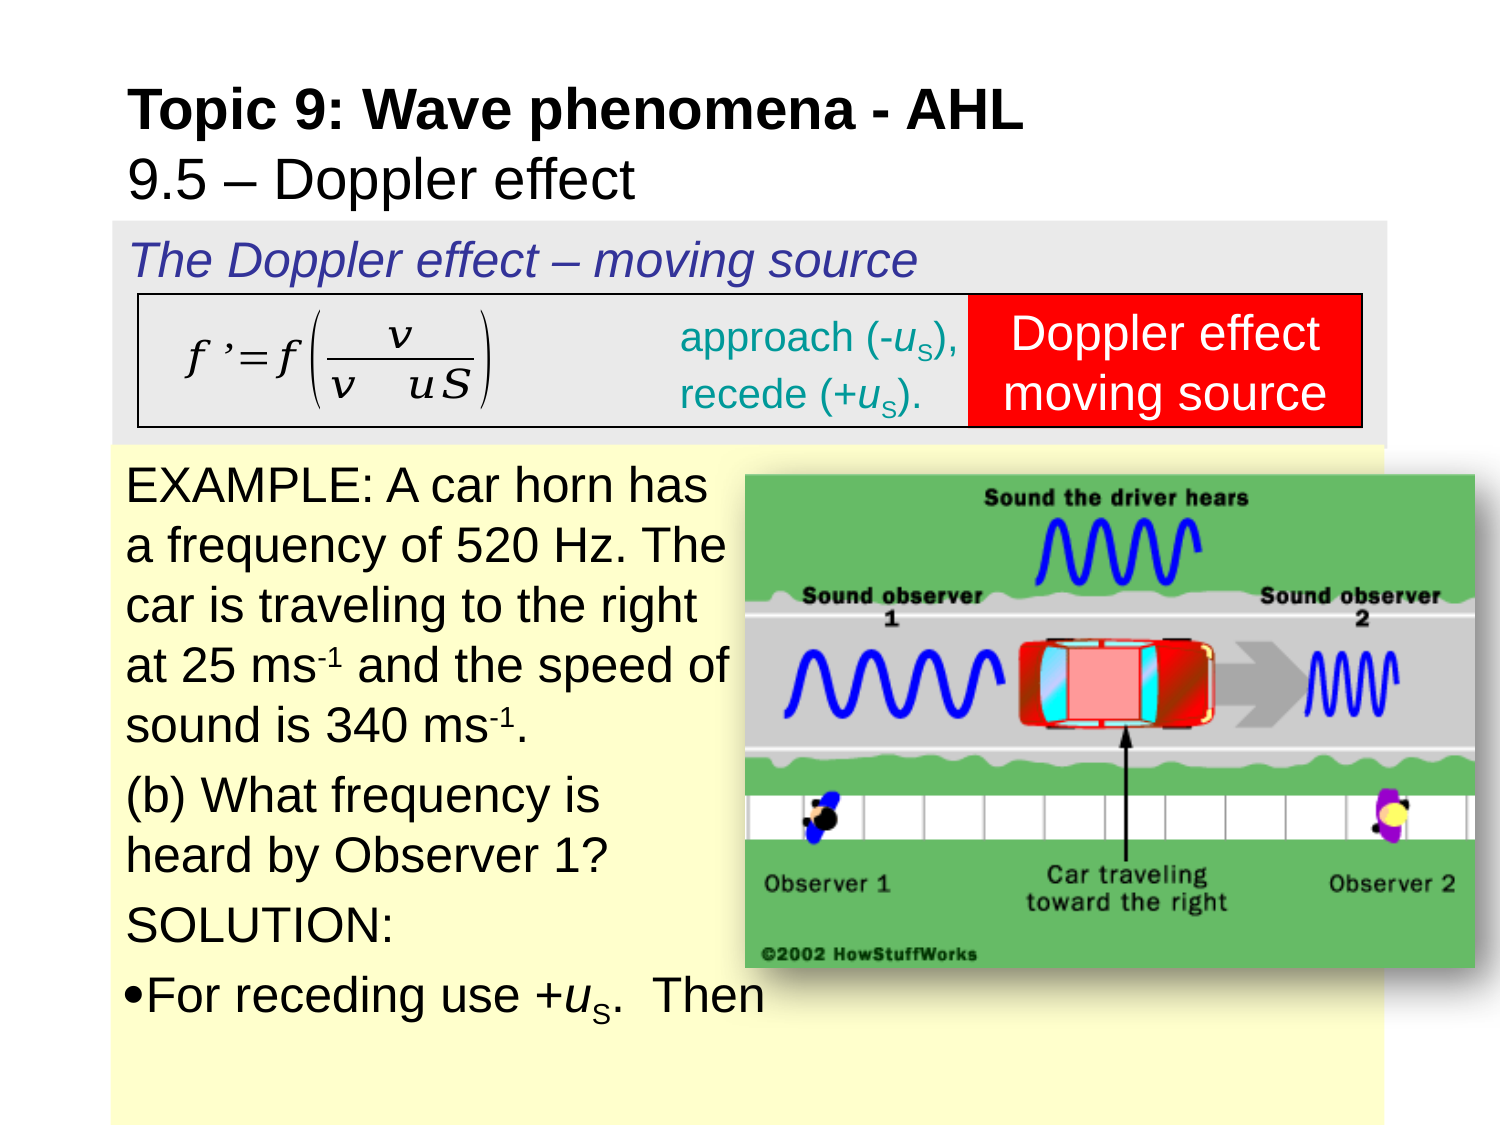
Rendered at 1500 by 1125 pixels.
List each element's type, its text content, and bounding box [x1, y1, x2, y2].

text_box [138, 293, 1364, 429]
text_box The Doppler effect – moving source [112, 220, 1388, 449]
picture [744, 474, 1475, 968]
text_box Topic 9: Wave phenomena - AHL 9.5 – Doppler effect [112, 67, 1388, 215]
